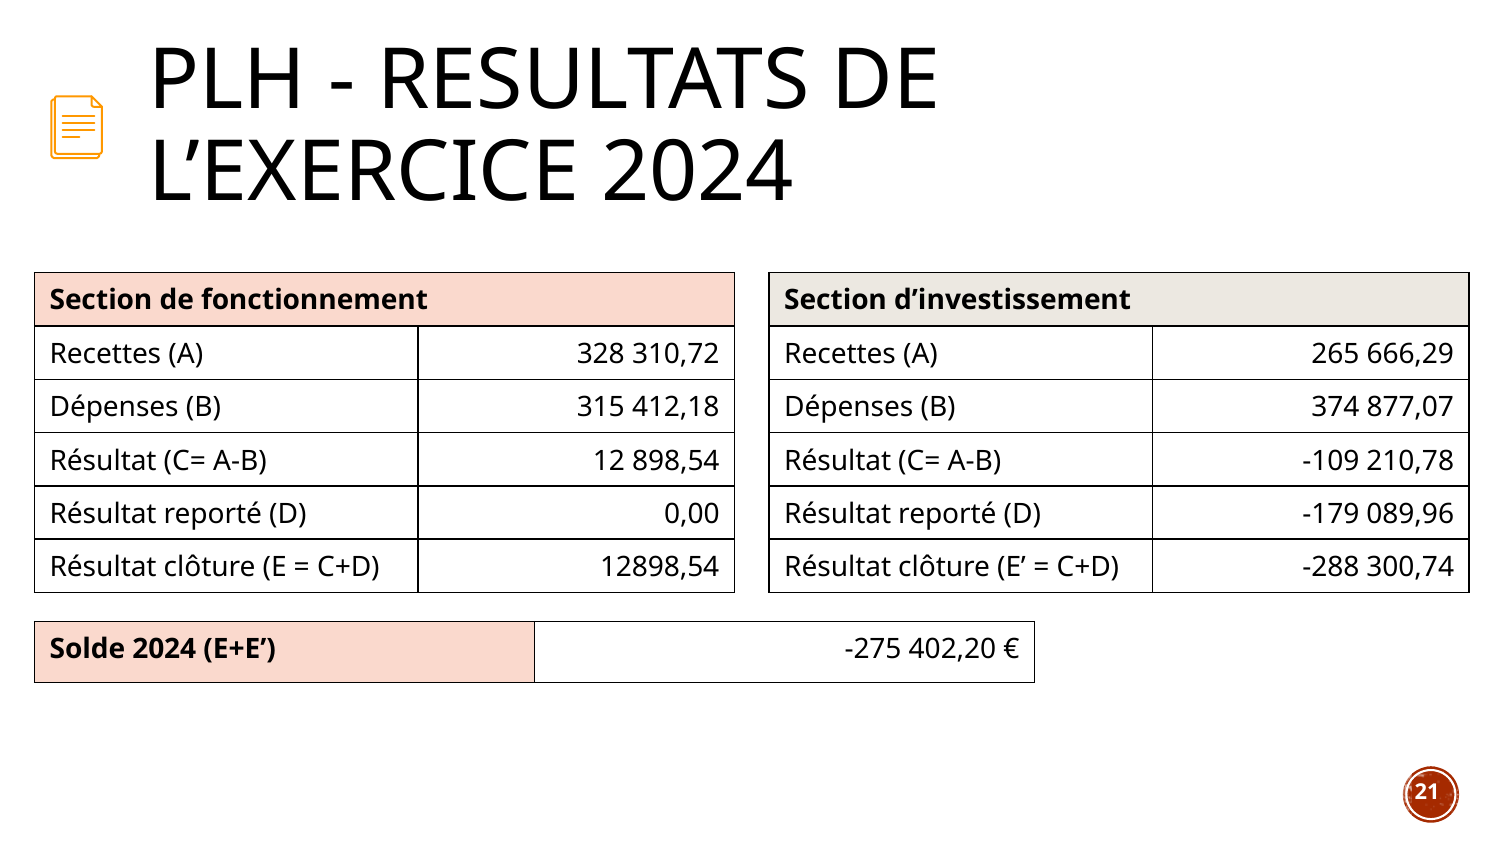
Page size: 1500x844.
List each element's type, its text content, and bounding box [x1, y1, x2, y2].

table_cell 374 877,07 [1153, 380, 1468, 432]
table_cell Dépenses (B) [770, 380, 1152, 432]
table_cell Recettes (A) [770, 327, 1152, 379]
table_cell -288 300,74 [1153, 540, 1468, 592]
table_cell 315 412,18 [419, 380, 734, 432]
table_cell 265 666,29 [1153, 327, 1468, 379]
table_cell Recettes (A) [35, 327, 417, 379]
title PLH - RESULTATS DE L’EXERCICE 2024 [133, 64, 1344, 190]
table_cell -109 210,78 [1153, 433, 1468, 485]
table_cell Dépenses (B) [35, 380, 417, 432]
table_header Section d’investissement [770, 273, 1468, 325]
table_header Section de fonctionnement [35, 273, 734, 325]
table_cell 12 898,54 [419, 433, 734, 485]
table_cell 12898,54 [419, 540, 734, 592]
table_cell Résultat reporté (D) [35, 487, 417, 538]
table_cell 0,00 [419, 487, 734, 538]
table_cell Résultat (C= A-B) [770, 433, 1152, 485]
table_cell Résultat (C= A-B) [35, 433, 417, 485]
slide_number 21 [1210, 766, 1455, 819]
table_cell Résultat reporté (D) [770, 487, 1152, 538]
table_cell 328 310,72 [419, 327, 734, 379]
table_header Solde 2024 (E+E’) [35, 622, 534, 682]
table_cell Résultat clôture (E = C+D) [35, 540, 417, 592]
table_cell -179 089,96 [1153, 487, 1468, 538]
table_cell Résultat clôture (E’ = C+D) [770, 540, 1152, 592]
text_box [54, 99, 100, 156]
table_header -275 402,20 € [535, 622, 1034, 682]
